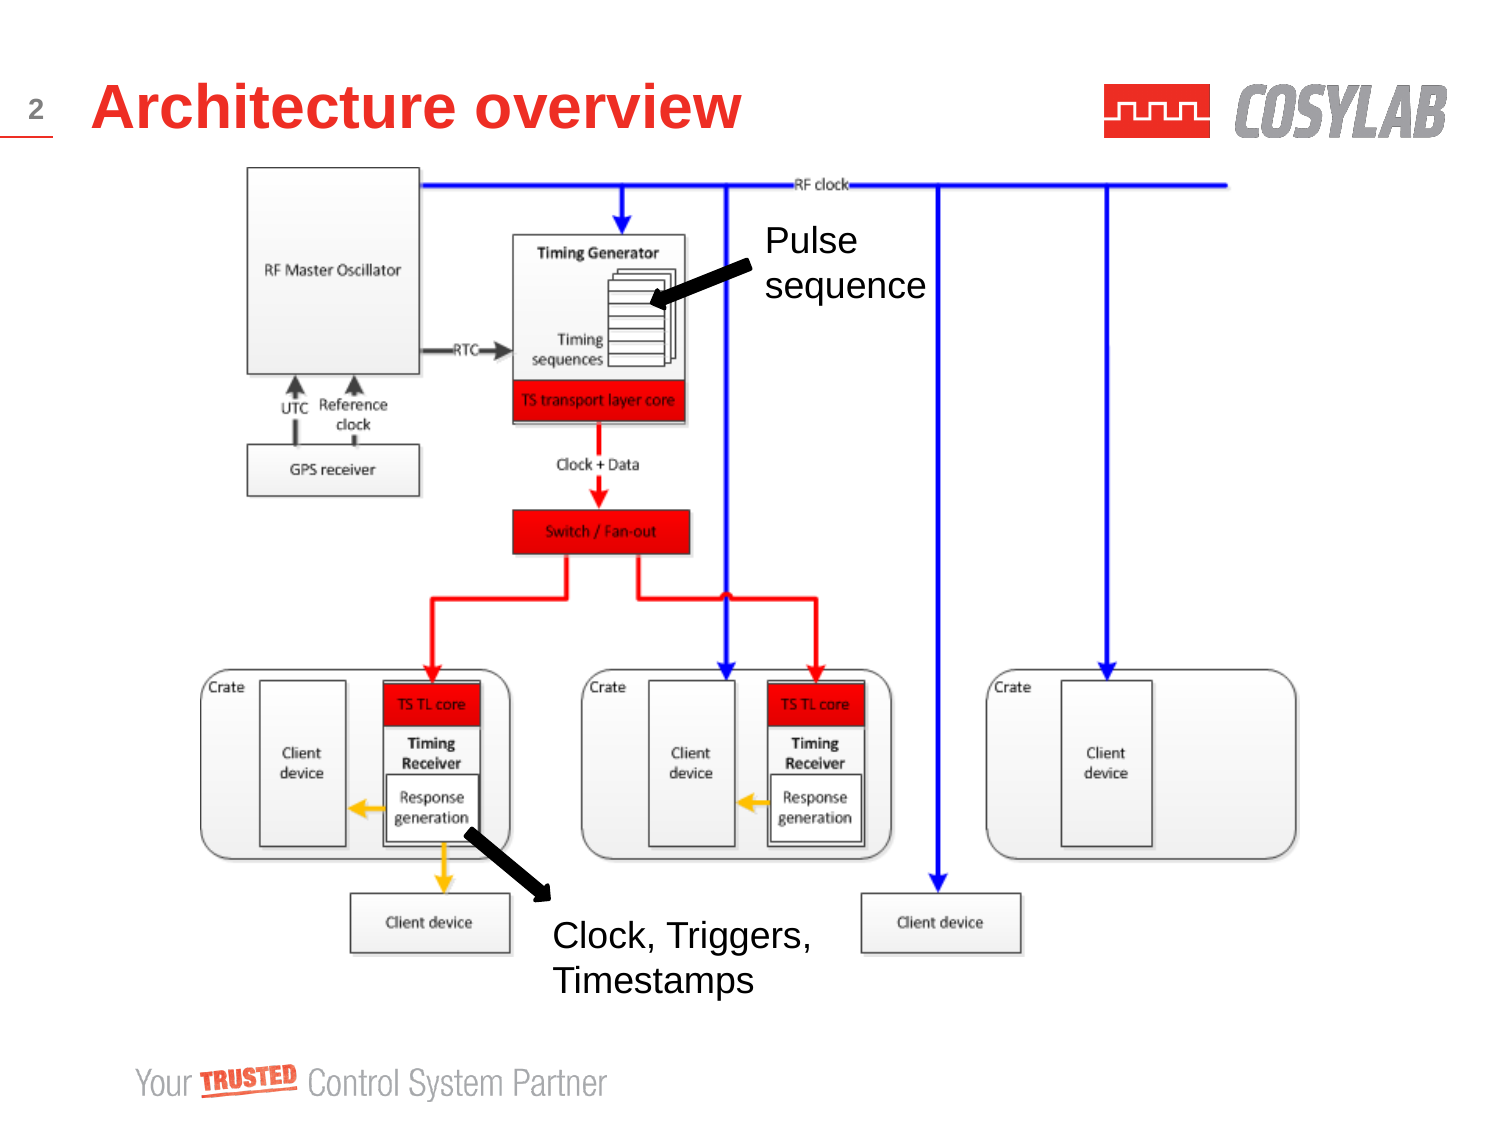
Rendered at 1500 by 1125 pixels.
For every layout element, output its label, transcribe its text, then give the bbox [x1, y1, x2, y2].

picture [1105, 84, 1447, 138]
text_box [647, 208, 1051, 316]
title Architecture overview [75, 19, 1105, 149]
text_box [456, 855, 838, 1011]
picture [135, 1063, 607, 1102]
slide_number 2 [0, 78, 73, 138]
picture [199, 167, 1301, 958]
